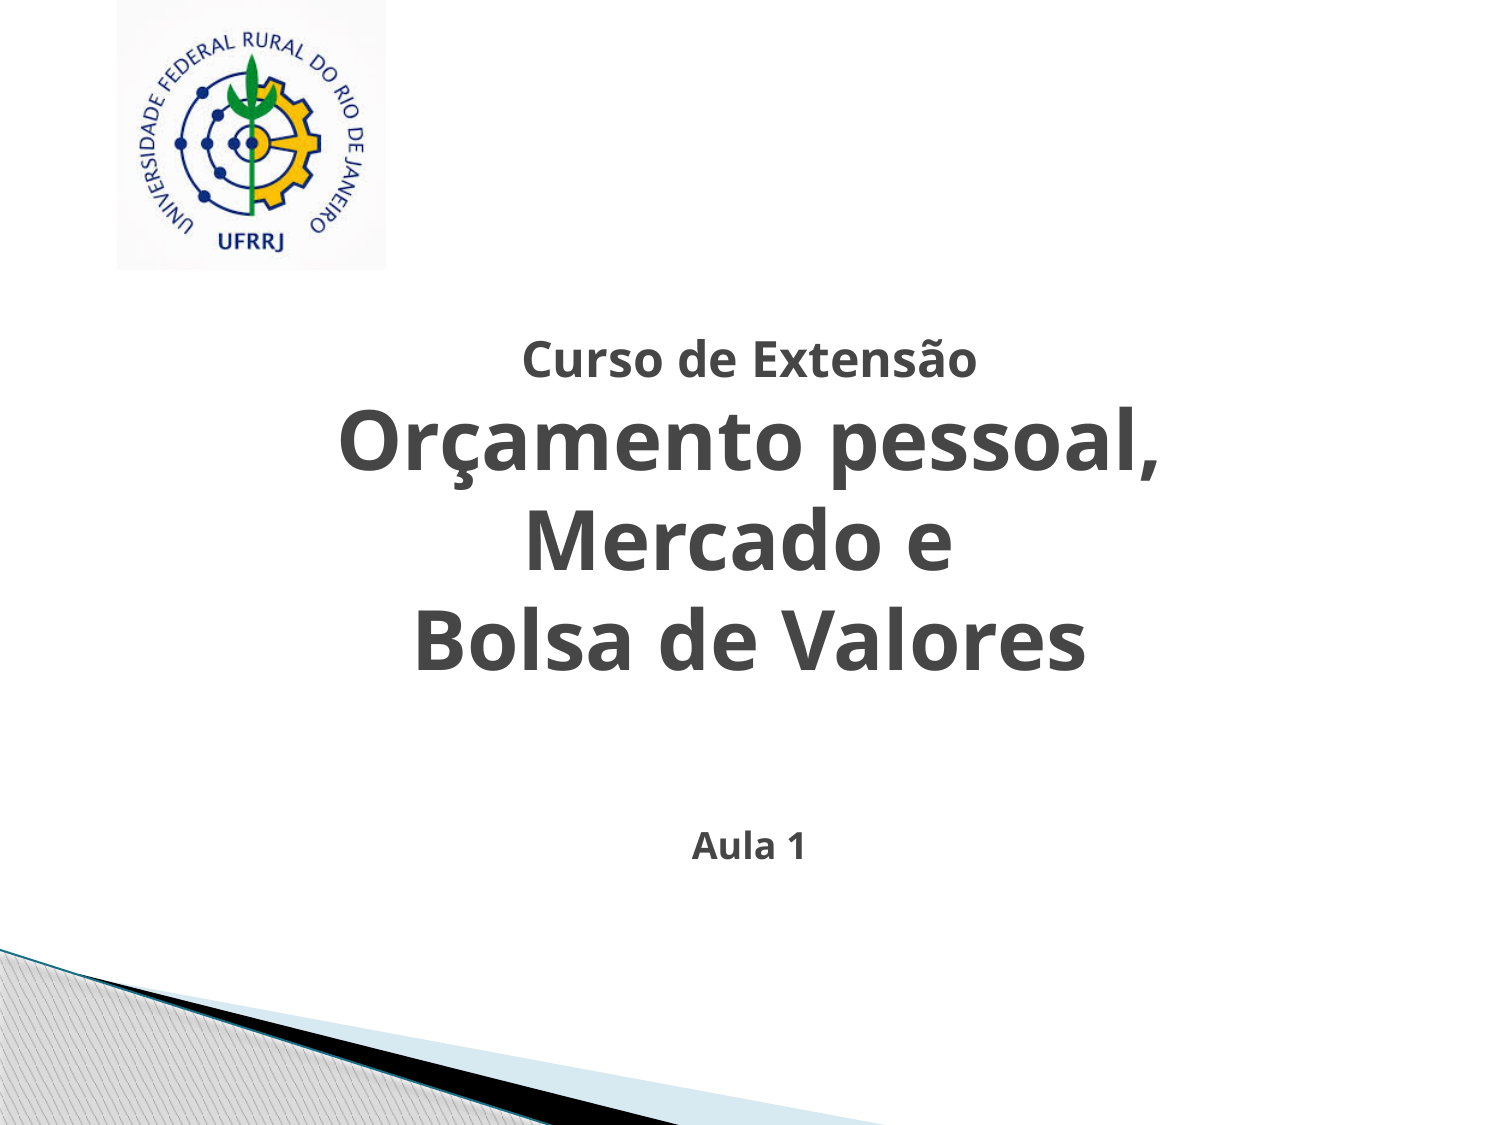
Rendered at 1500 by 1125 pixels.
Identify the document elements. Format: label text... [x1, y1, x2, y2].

title Curso de Extensão Orçamento pessoal, Mercado e Bolsa de Valores Aula 1 [75, 316, 1425, 938]
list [116, 0, 386, 270]
